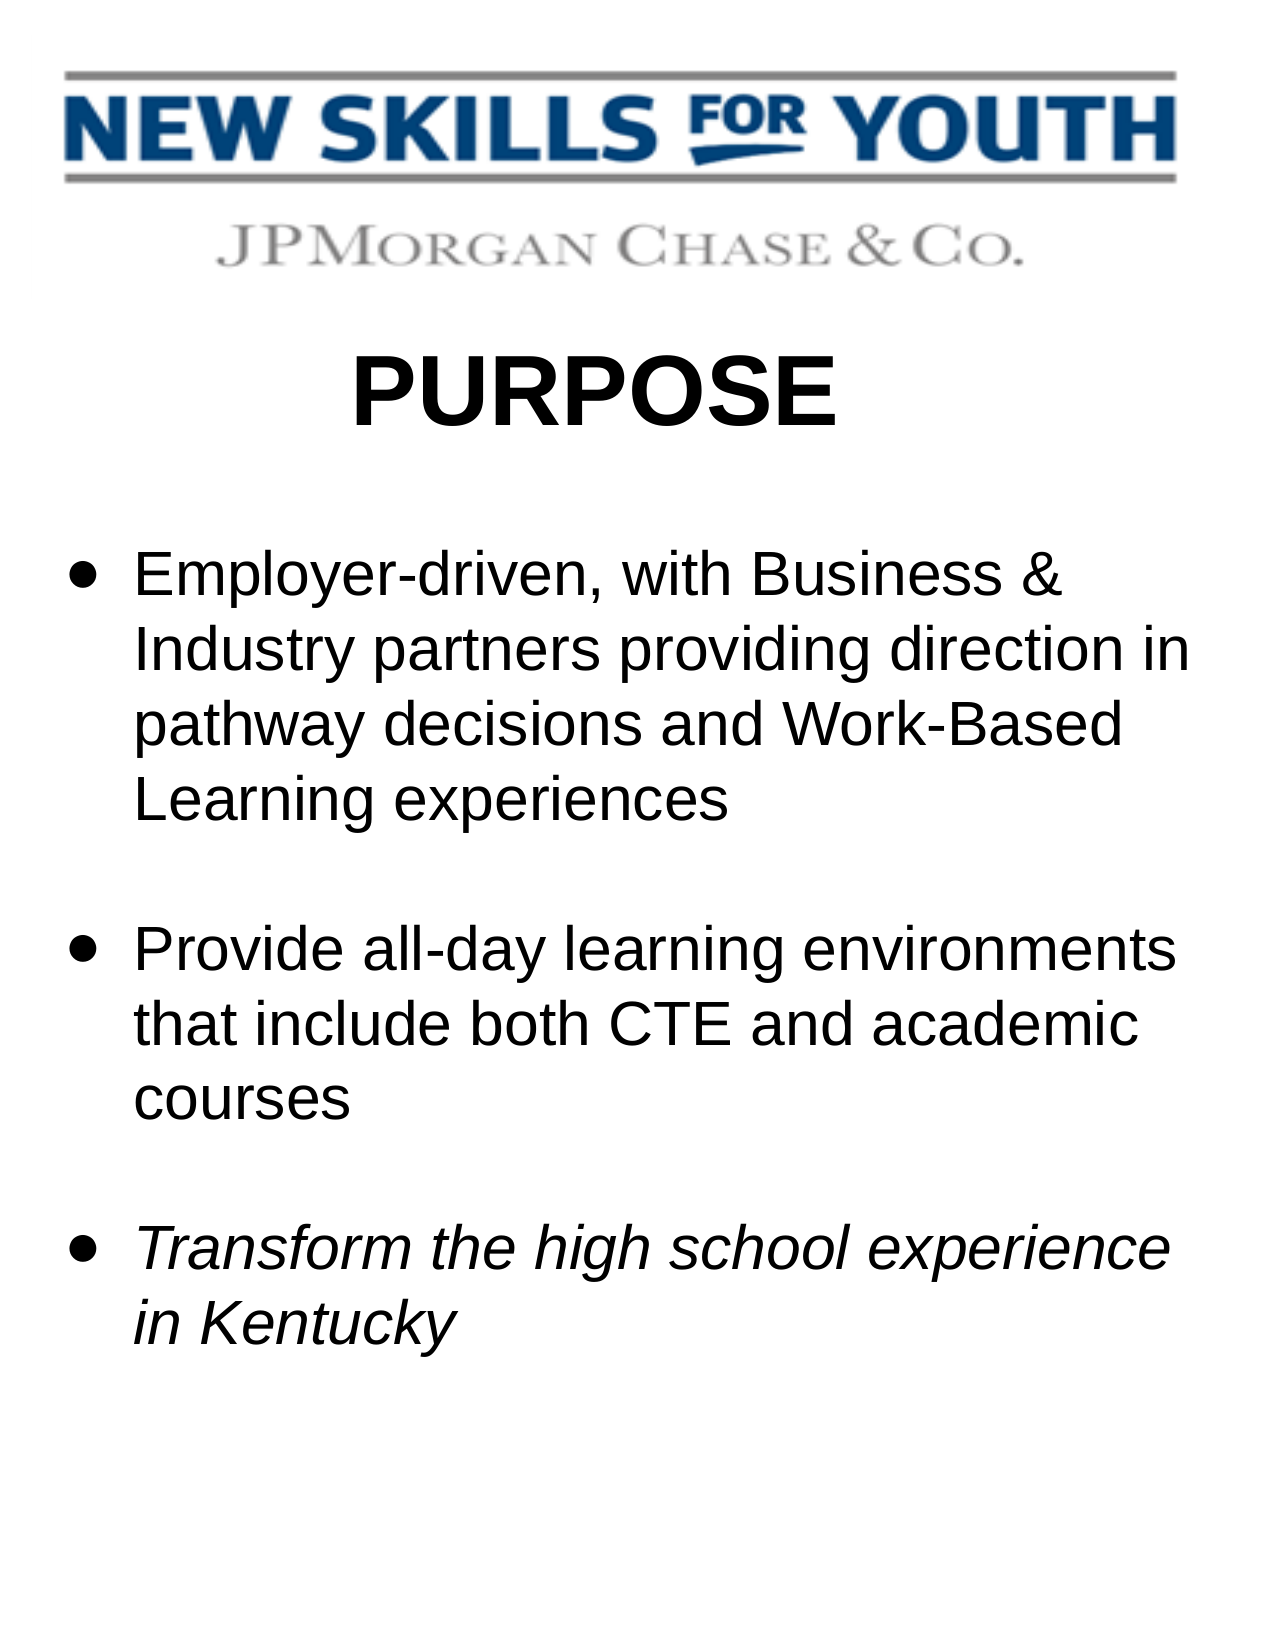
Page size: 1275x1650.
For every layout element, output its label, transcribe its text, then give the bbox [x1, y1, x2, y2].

subtitle Employer-driven, with Business & Industry partners providing direction in pathway decisions and Work-Based Learning experiences Provide all-day learning environments that include both CTE and academic courses Transform the high school experience in Kentucky [43, 518, 1232, 1538]
title PURPOSE [43, 324, 1232, 460]
picture [30, 34, 1213, 299]
